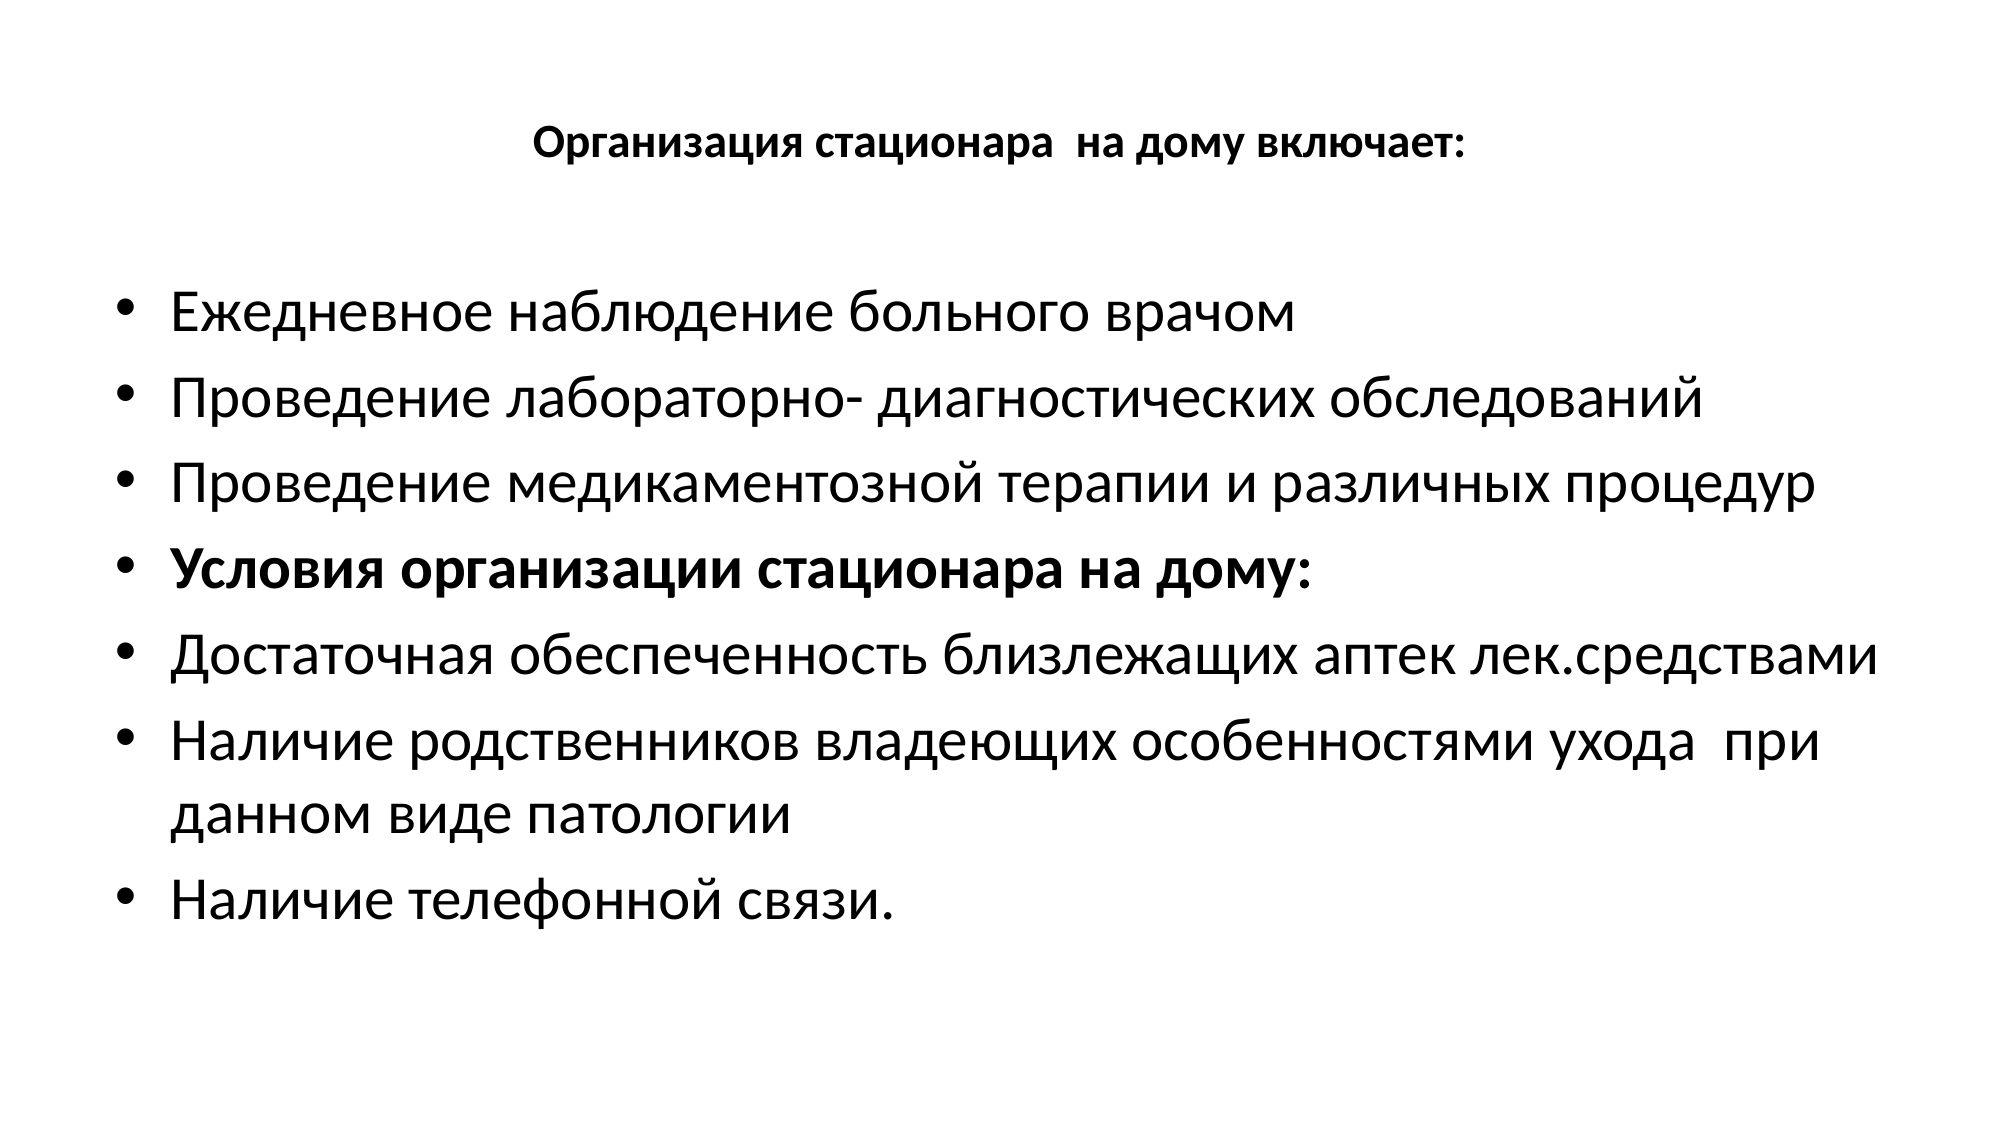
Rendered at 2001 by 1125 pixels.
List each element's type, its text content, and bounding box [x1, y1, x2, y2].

list Ежедневное наблюдение больного врачом Проведение лабораторно- диагностических обследований Проведение медикаментозной терапии и различных процедур Условия организации стационара на дому: Достаточная обеспеченность близлежащих аптек лек.средствами Наличие родственников владеющих особенностями ухода при данном виде патологии Наличие телефонной связи. [99, 262, 1900, 1005]
title Организация стационара на дому включает: [99, 45, 1900, 233]
